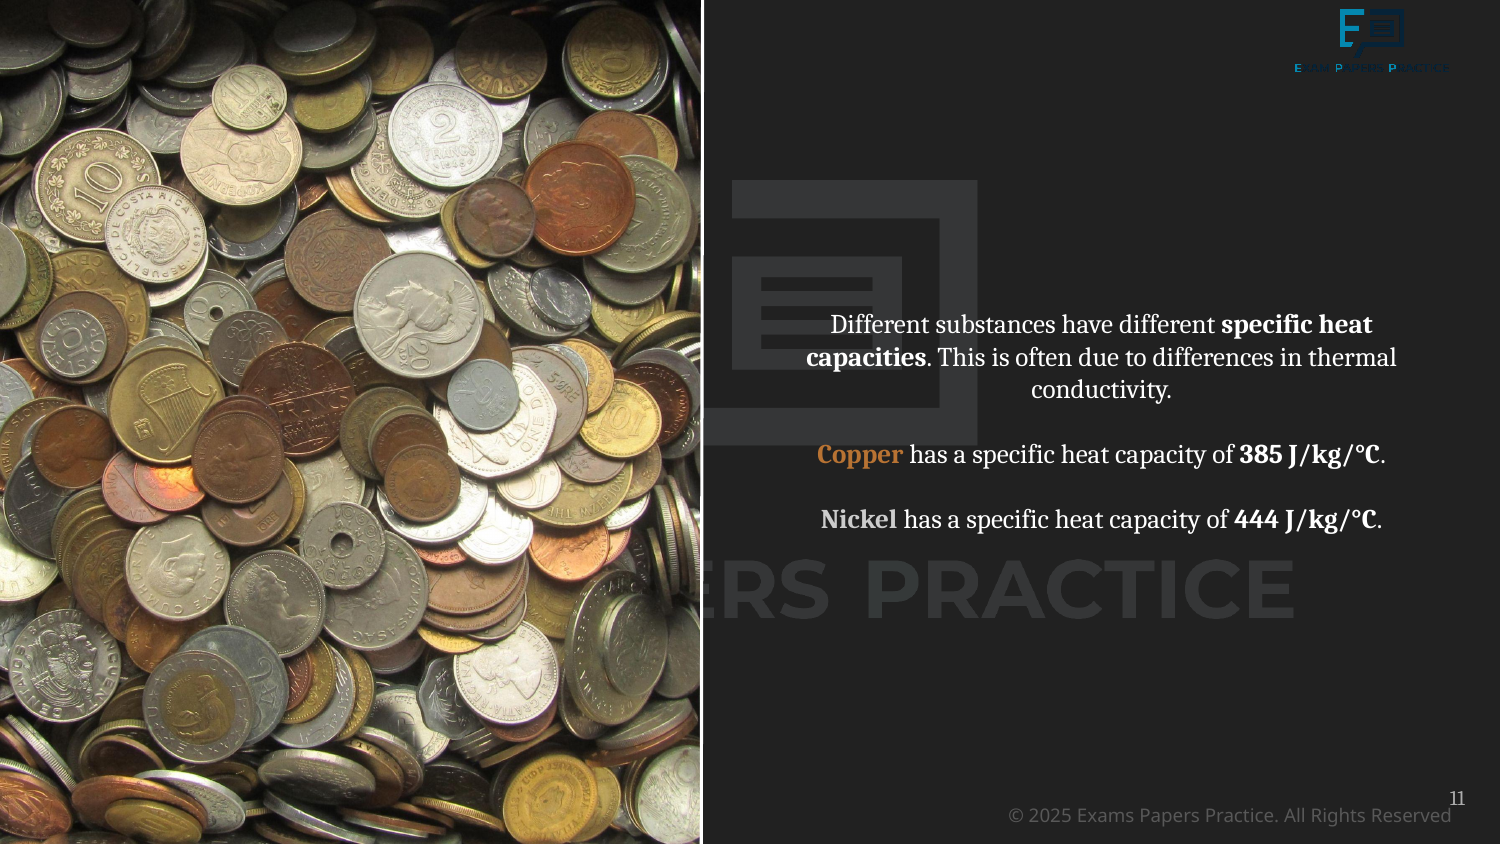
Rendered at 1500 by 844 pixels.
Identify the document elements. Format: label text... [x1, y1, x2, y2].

picture [0, 0, 701, 844]
picture [1295, 9, 1449, 72]
slide_number 11 [1389, 764, 1480, 830]
text_box Different substances have different specific heat capacities. This is often due to differences in thermal conductivity. Copper has a specific heat capacity of 385 J/kg/°C. Nickel has a specific heat capacity of 444 J/kg/°C. [781, 291, 1422, 550]
